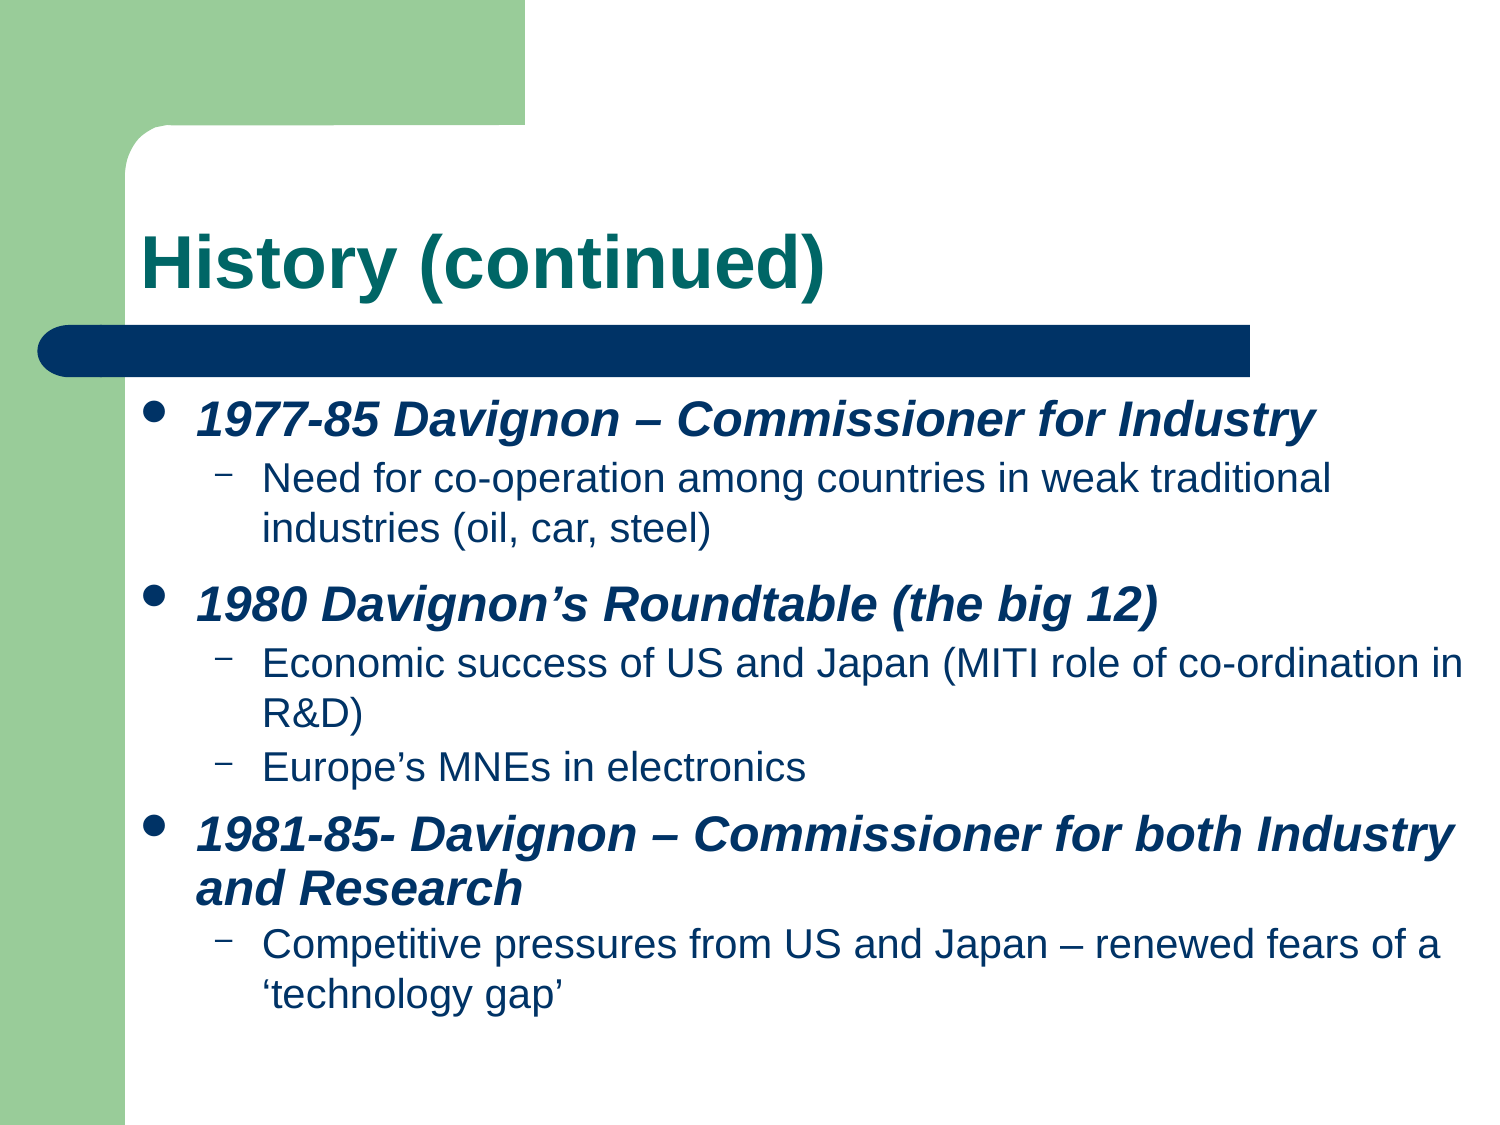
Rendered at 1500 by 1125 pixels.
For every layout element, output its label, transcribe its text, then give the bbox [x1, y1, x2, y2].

list 1977-85 Davignon – Commissioner for Industry Need for co-operation among countries in weak traditional industries (oil, car, steel) 1980 Davignon’s Roundtable (the big 12) Economic success of US and Japan (MITI role of co-ordination in R&D) Europe’s MNEs in electronics 1981-85- Davignon – Commissioner for both Industry and Research Competitive pressures from US and Japan – renewed fears of a ‘technology gap’ [124, 385, 1500, 1125]
title History (continued) [124, 124, 1426, 313]
